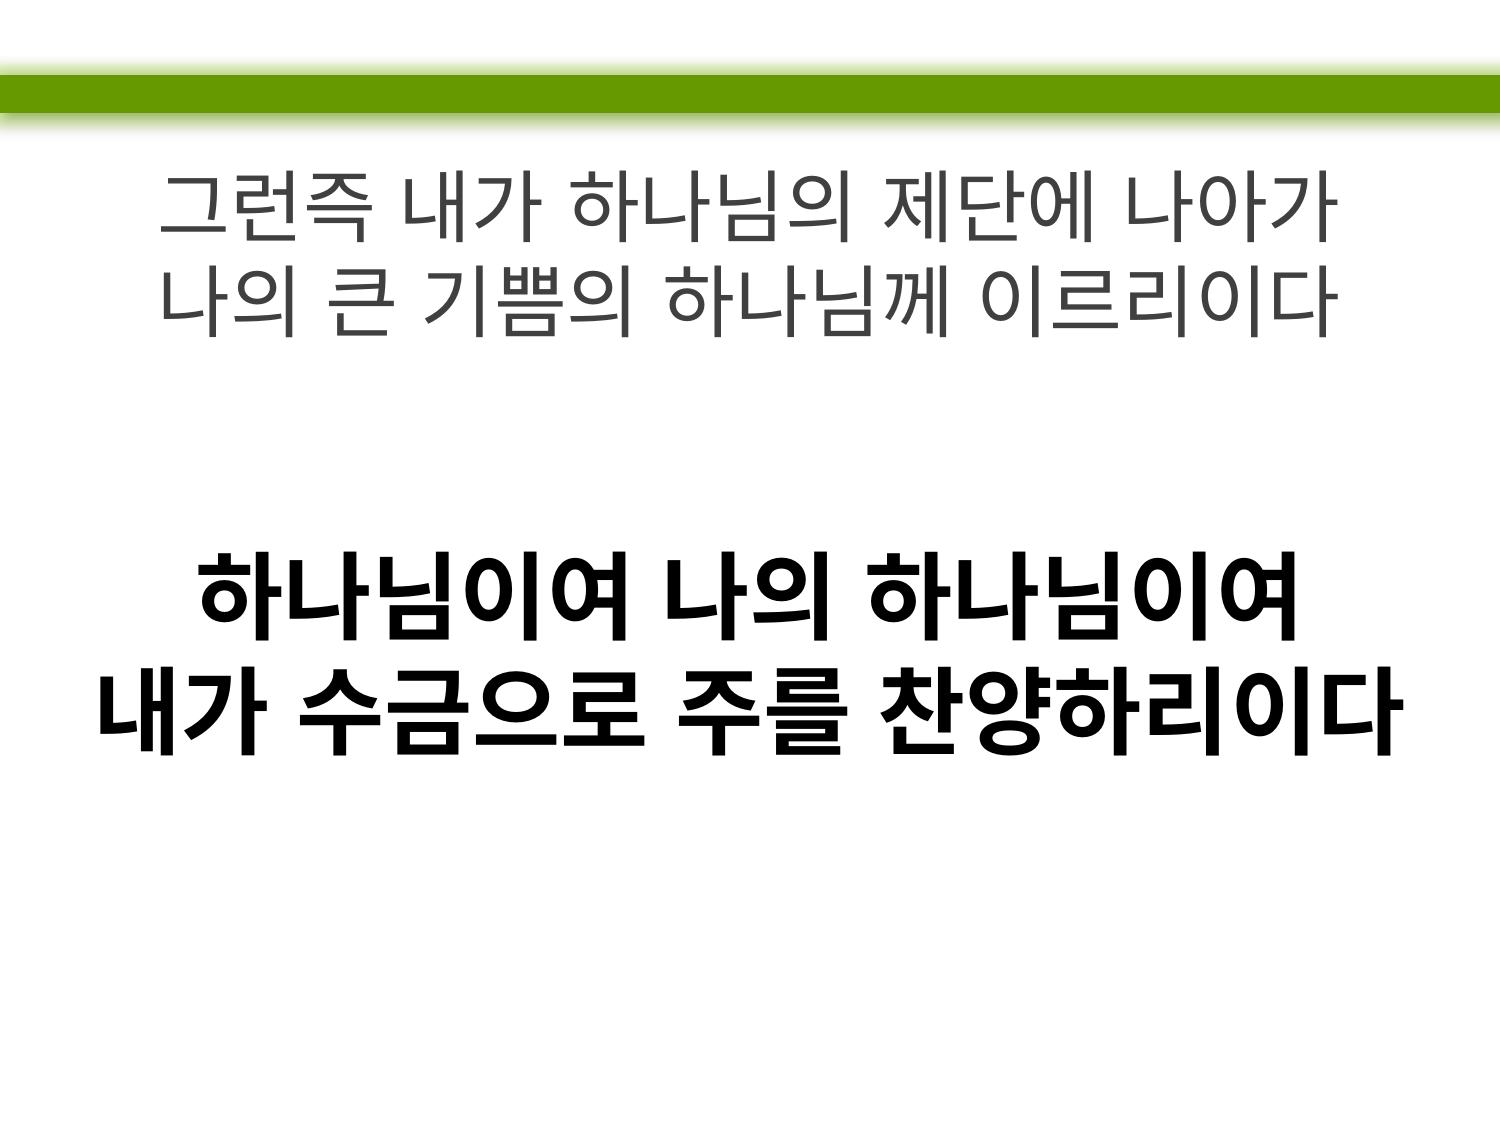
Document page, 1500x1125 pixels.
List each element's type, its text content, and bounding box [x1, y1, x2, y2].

text_box 그런즉 내가 하나님의 제단에 나아가 나의 큰 기쁨의 하나님께 이르리이다 [0, 149, 1500, 355]
text_box [0, 75, 1500, 113]
text_box 하나님이여 나의 하나님이여 내가 수금으로 주를 찬양하리이다 [0, 529, 1500, 775]
